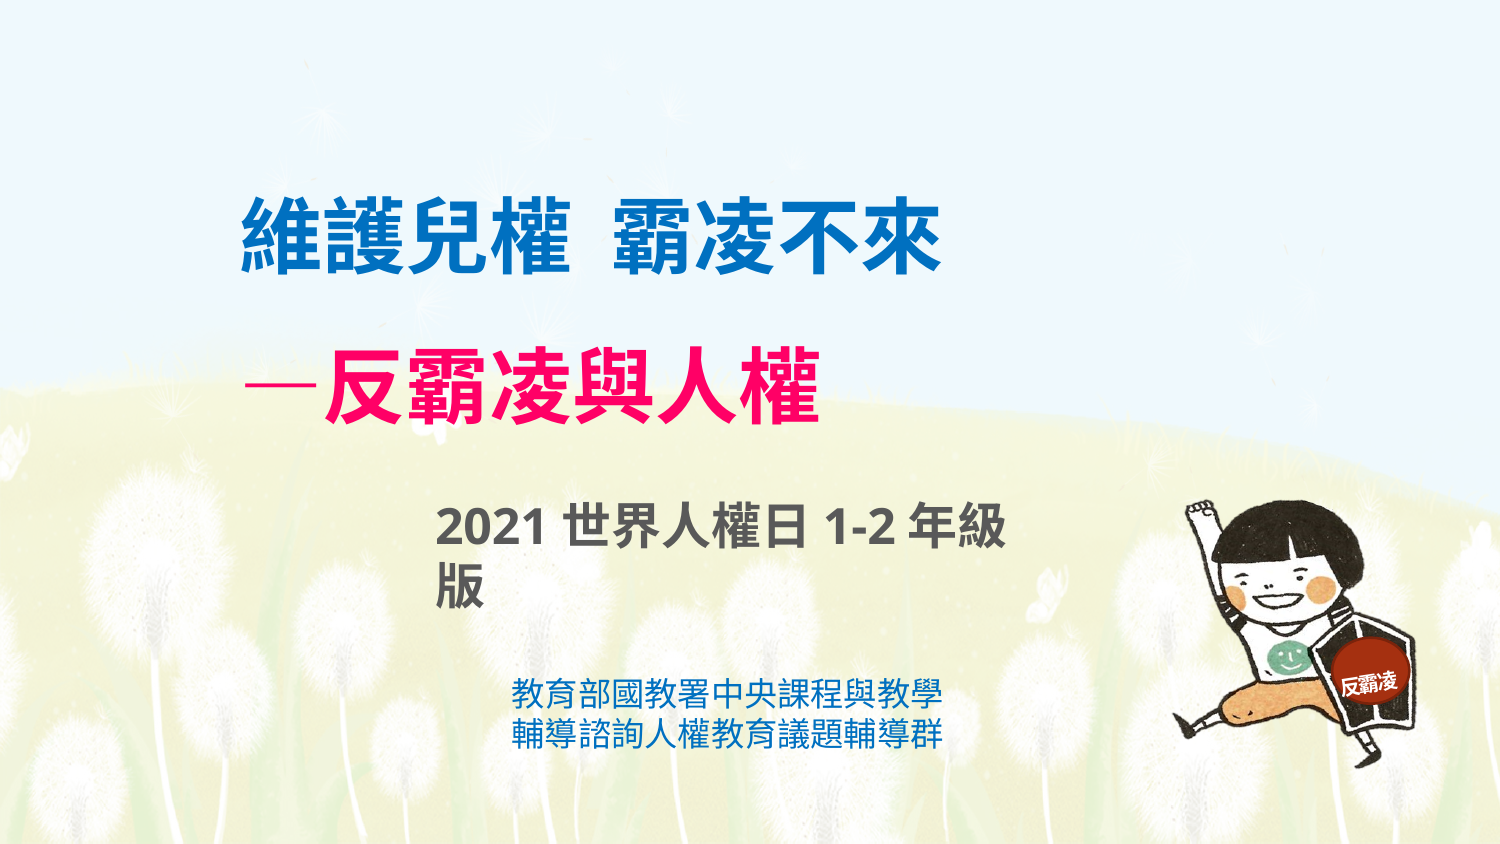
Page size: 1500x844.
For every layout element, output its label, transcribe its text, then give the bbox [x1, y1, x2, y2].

text_box 2021世界人權日1-2年級版 [420, 533, 1058, 630]
text_box 教育部國教署中央課程與教學 輔導諮詢人權教育議題輔導群 [461, 666, 995, 761]
title 維護兒權 霸凌不來 —反霸凌與人權 [224, 131, 1376, 450]
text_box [1077, 440, 1500, 819]
